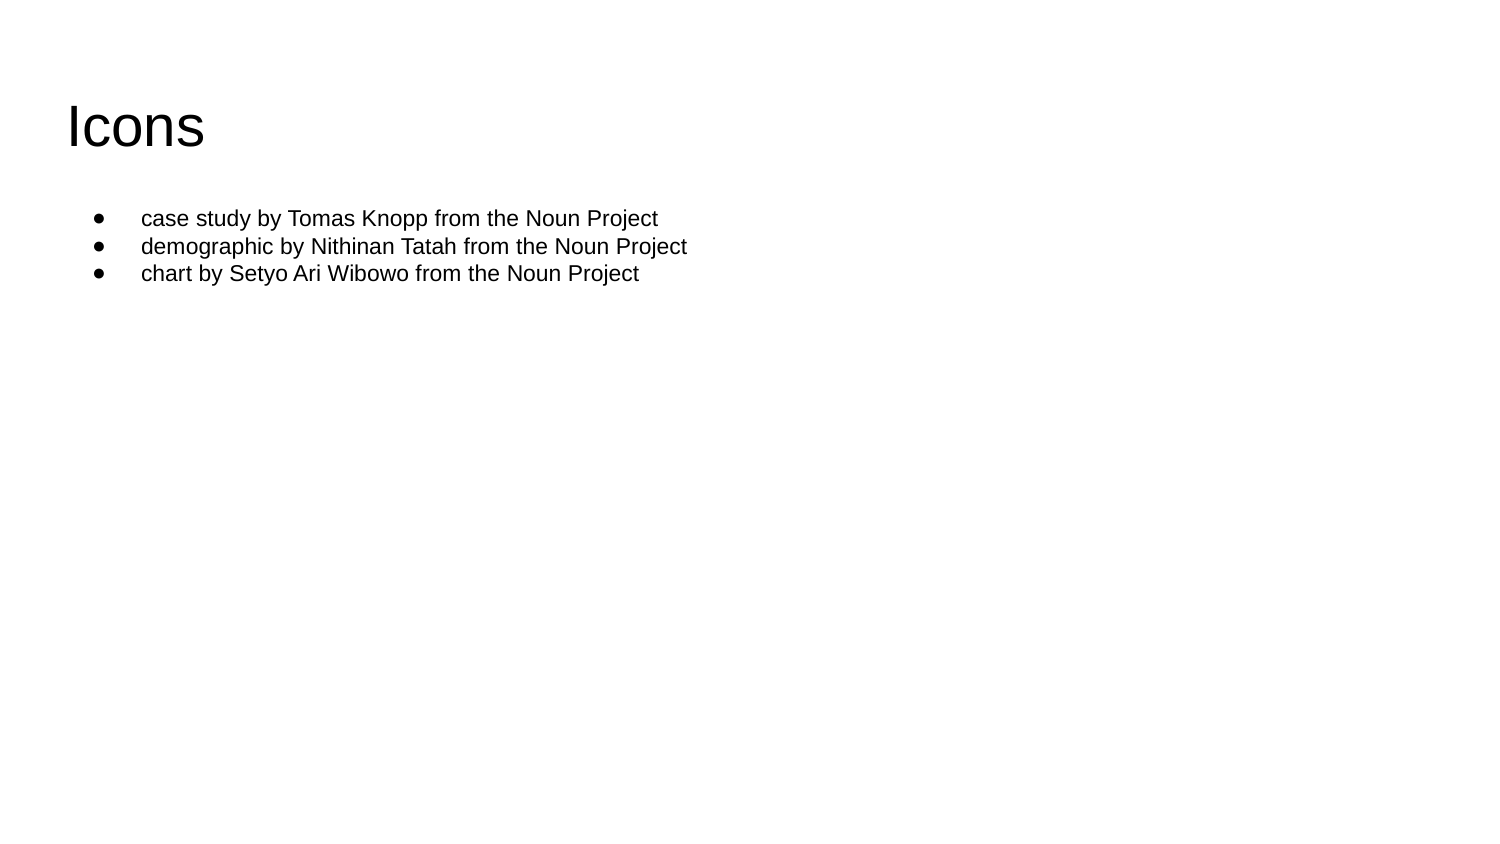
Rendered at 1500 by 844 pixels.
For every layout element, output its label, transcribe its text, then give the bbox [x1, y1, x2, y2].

title Icons [51, 72, 1449, 167]
list case study by Tomas Knopp from the Noun Project demographic by Nithinan Tatah from the Noun Project chart by Setyo Ari Wibowo from the Noun Project [51, 189, 1449, 750]
